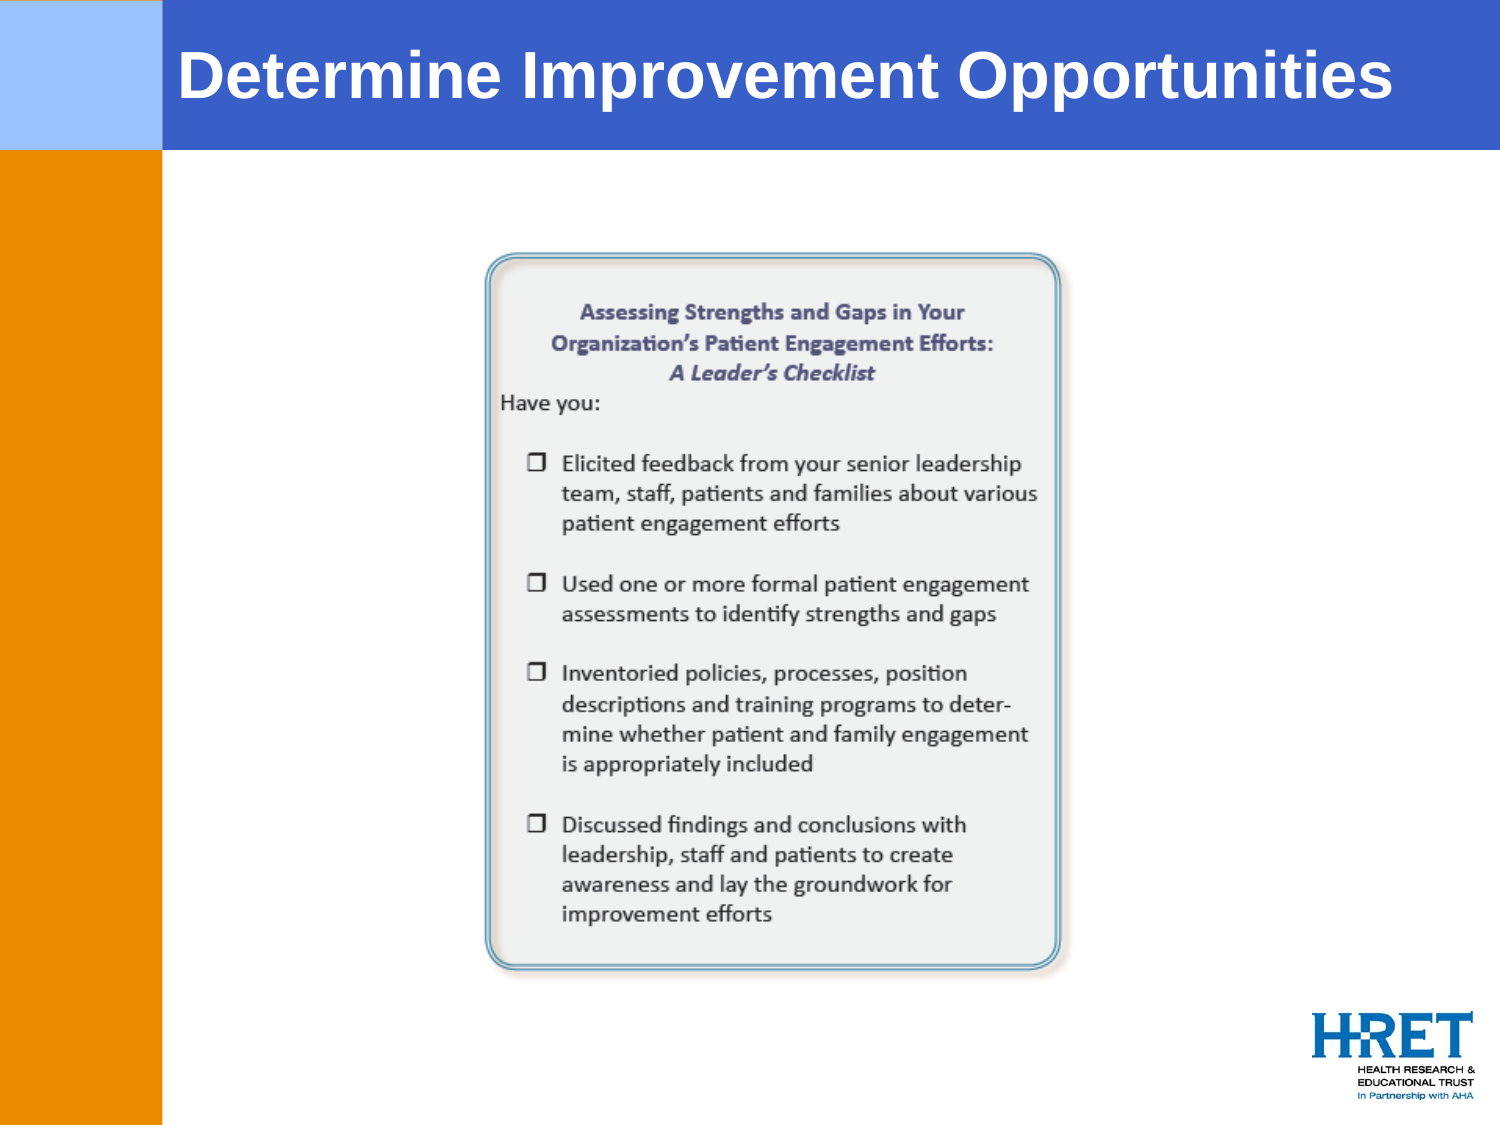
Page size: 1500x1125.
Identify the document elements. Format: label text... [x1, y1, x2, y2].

picture [474, 237, 1087, 990]
title Determine Improvement Opportunities [162, 24, 1425, 150]
picture [1312, 1011, 1475, 1100]
